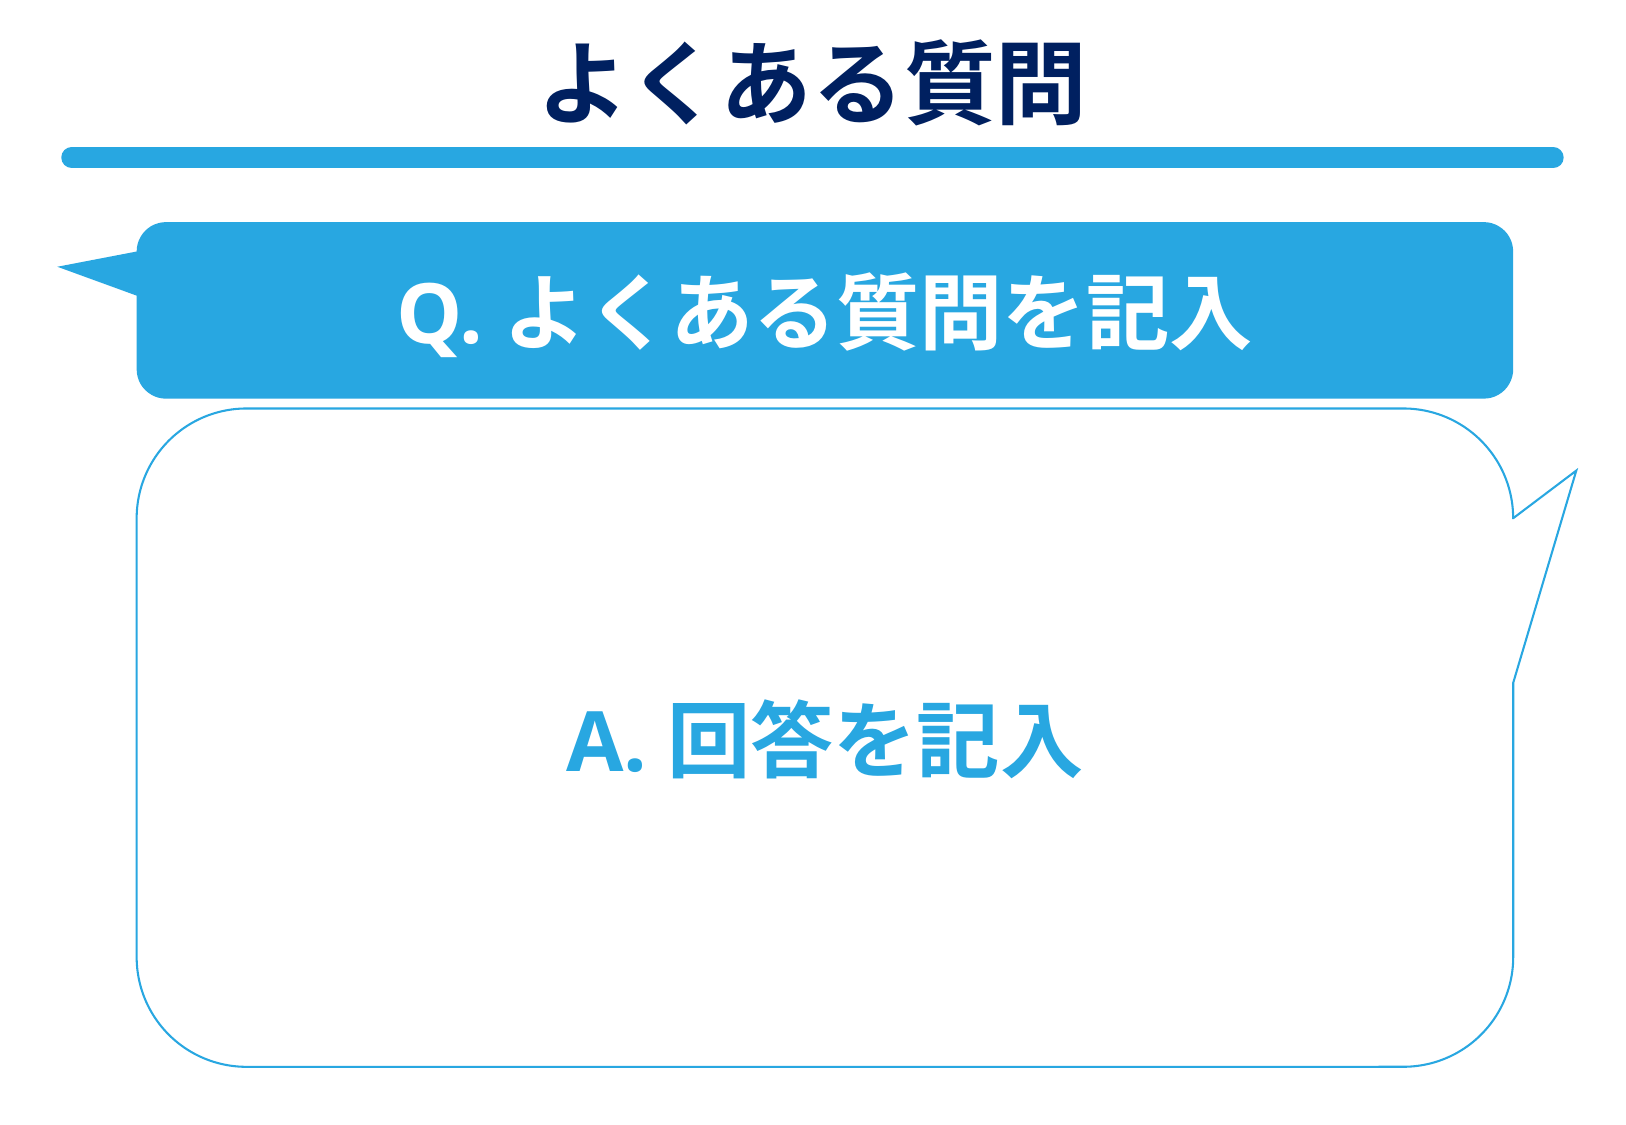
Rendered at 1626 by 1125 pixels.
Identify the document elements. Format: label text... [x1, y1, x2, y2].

title よくある質問 [111, 58, 1514, 118]
text_box A.回答を記入 [135, 407, 1579, 1068]
text_box Q.よくある質問を記入 [53, 221, 1515, 400]
